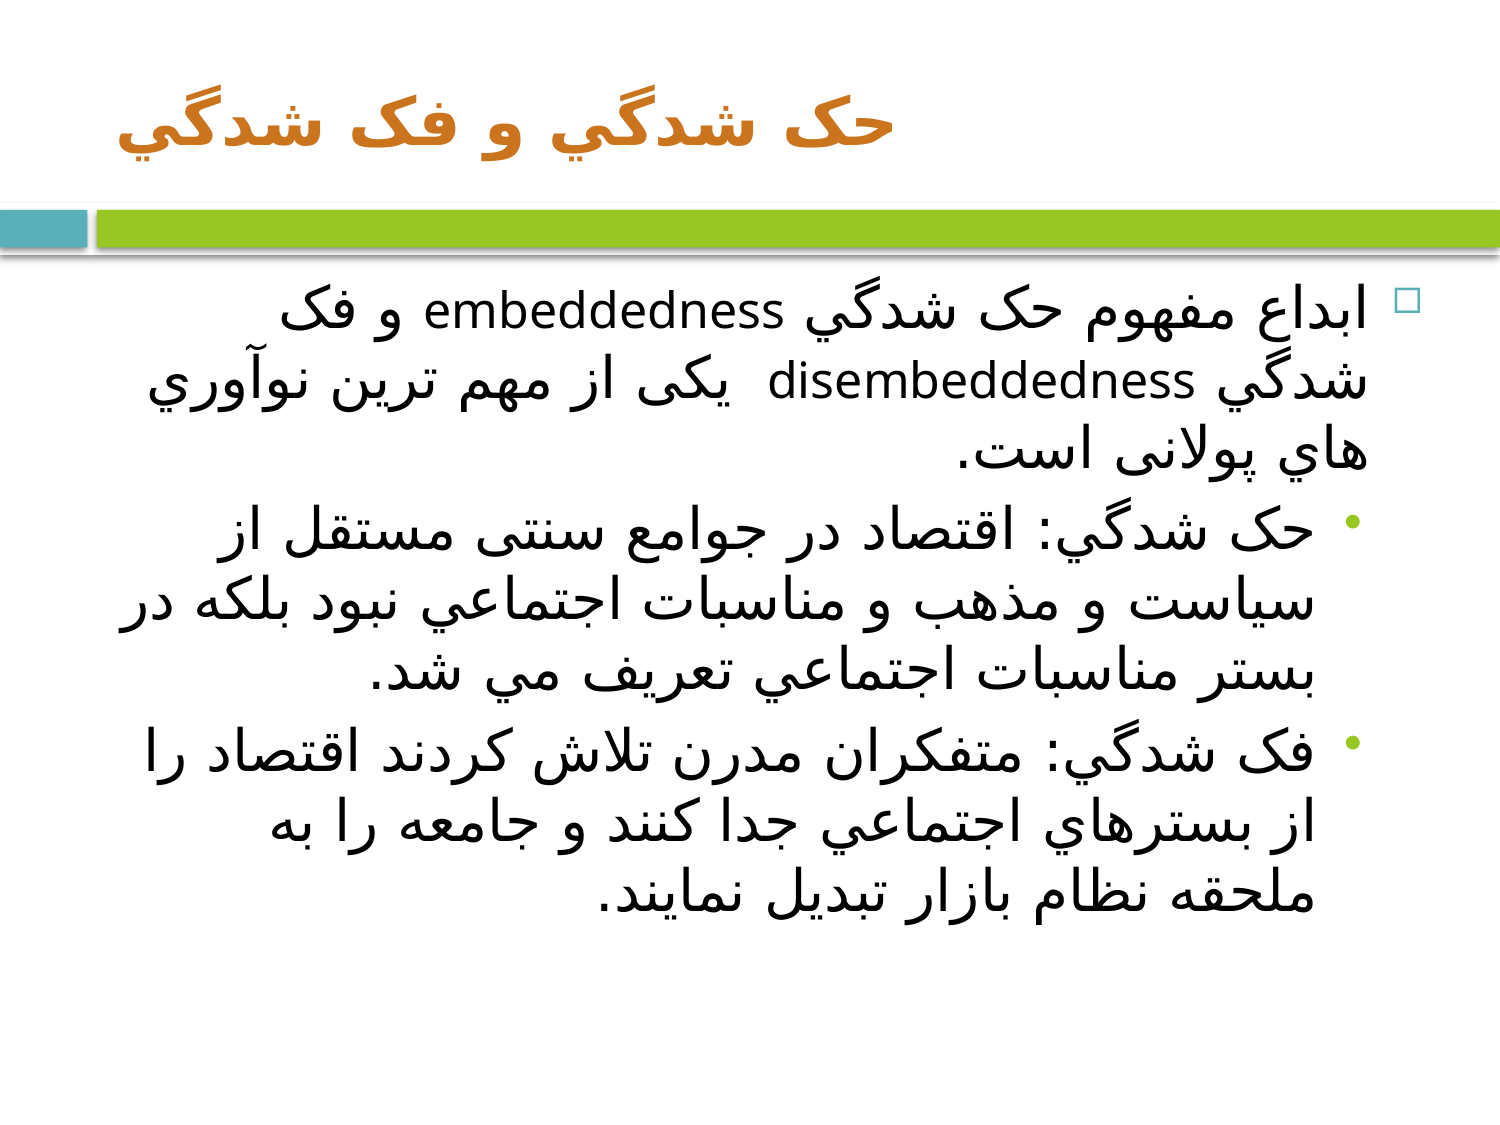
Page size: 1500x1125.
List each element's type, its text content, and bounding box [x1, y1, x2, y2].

list ابداع مفهوم حک شدگي embeddedness و فک شدگي disembeddedness یکی از مهم ترین نوآوري هاي پولانی است. حک شدگي: اقتصاد در جوامع سنتی مستقل از سياست و مذهب و مناسبات اجتماعي نبود بلکه در بستر مناسبات اجتماعي تعريف مي شد. فک شدگي: متفکران مدرن تلاش کردند اقتصاد را از بسترهاي اجتماعي جدا کنند و جامعه را به ملحقه نظام بازار تبديل نمايند. [100, 262, 1438, 1000]
title حک شدگي و فک شدگي [100, 37, 1438, 200]
